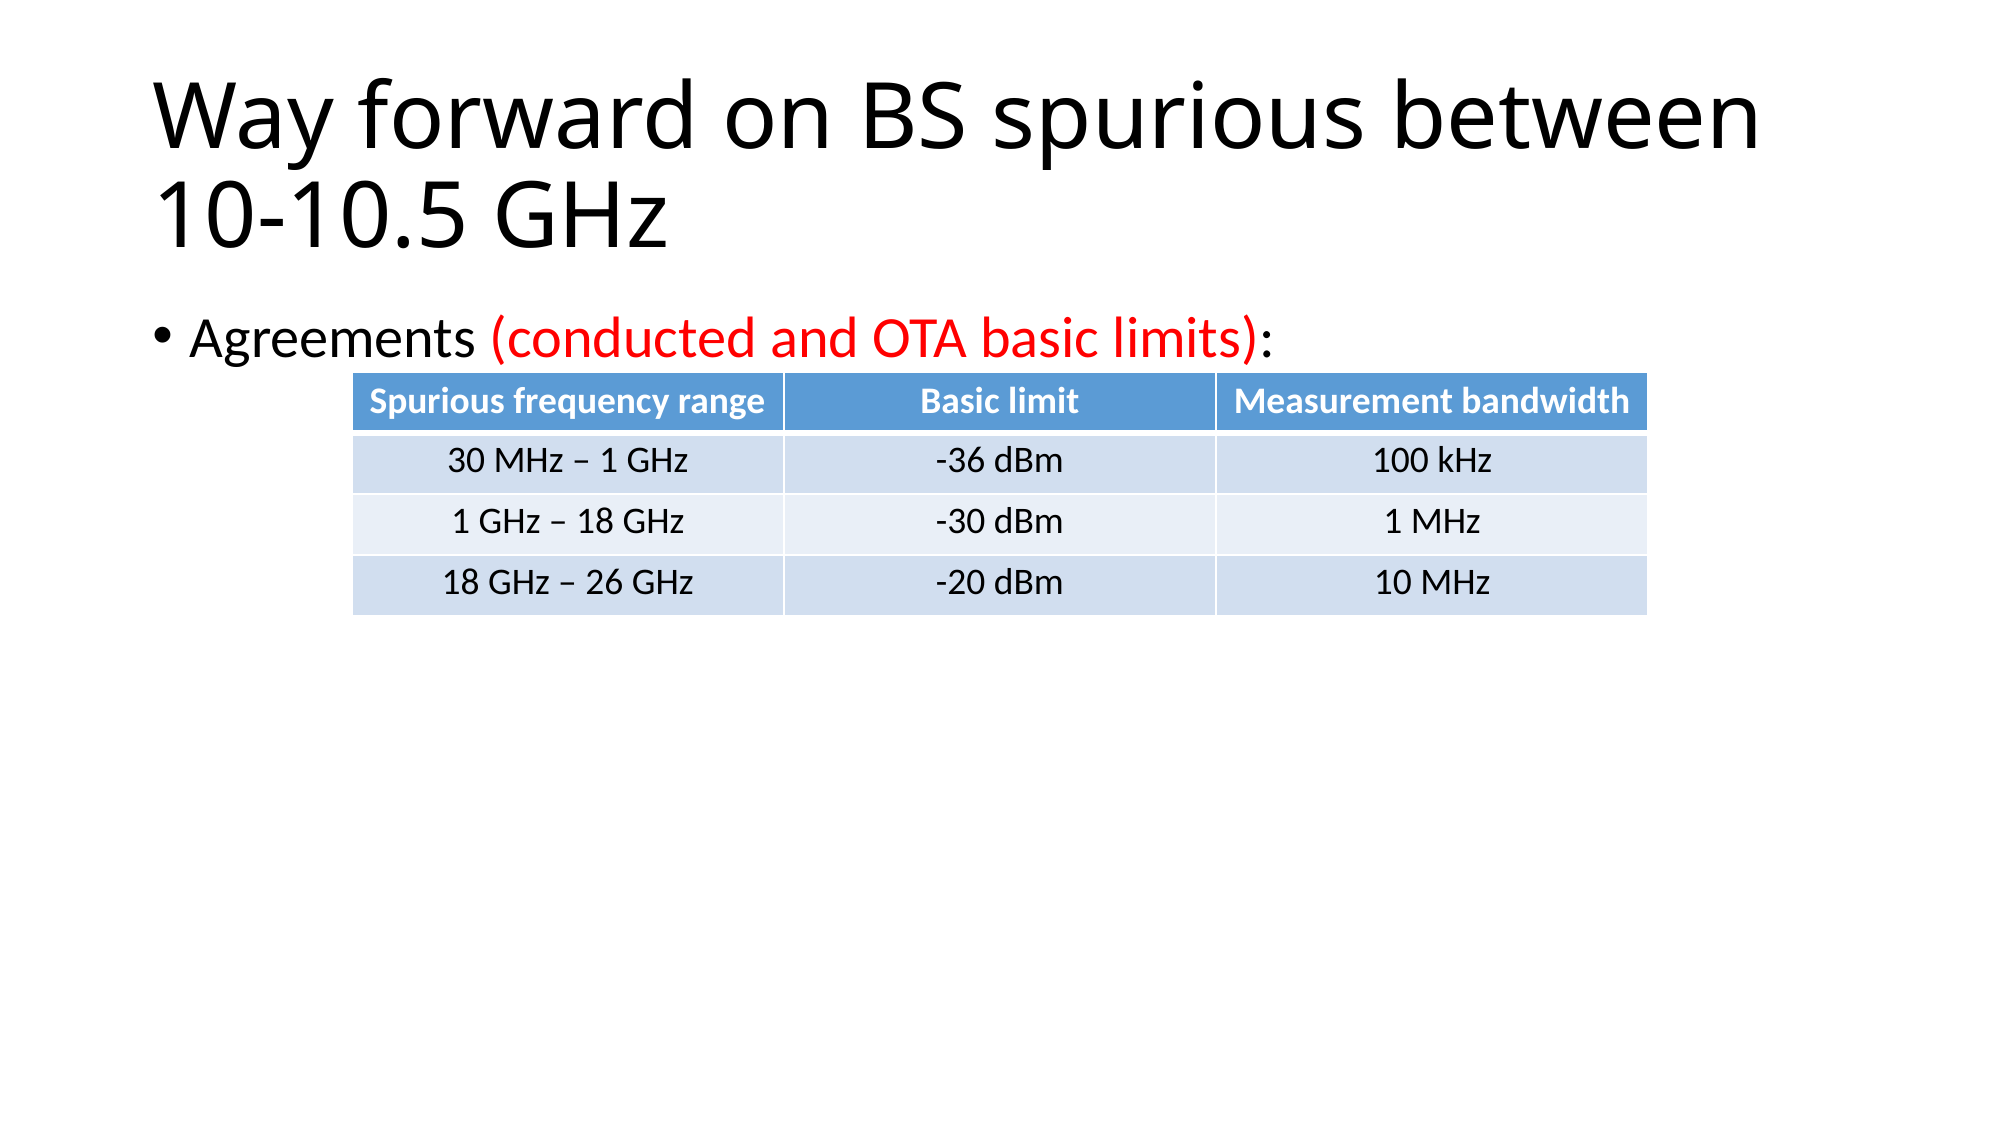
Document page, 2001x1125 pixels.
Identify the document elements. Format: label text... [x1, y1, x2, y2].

table_cell 100 kHz [1217, 436, 1647, 493]
list Agreements (conducted and OTA basic limits): [137, 299, 1863, 1014]
table_cell -20 dBm [785, 556, 1215, 615]
table_header Spurious frequency range [353, 373, 783, 430]
table_header Measurement bandwidth [1217, 373, 1647, 430]
title Way forward on BS spurious between 10-10.5 GHz [137, 59, 1863, 278]
table_cell 1 MHz [1217, 495, 1647, 554]
table_cell -30 dBm [785, 495, 1215, 554]
table_cell -36 dBm [785, 436, 1215, 493]
table_cell 1 GHz – 18 GHz [353, 495, 783, 554]
table_cell 10 MHz [1217, 556, 1647, 615]
table_cell 30 MHz – 1 GHz [353, 436, 783, 493]
table_cell 18 GHz – 26 GHz [353, 556, 783, 615]
table_header Basic limit [785, 373, 1215, 430]
